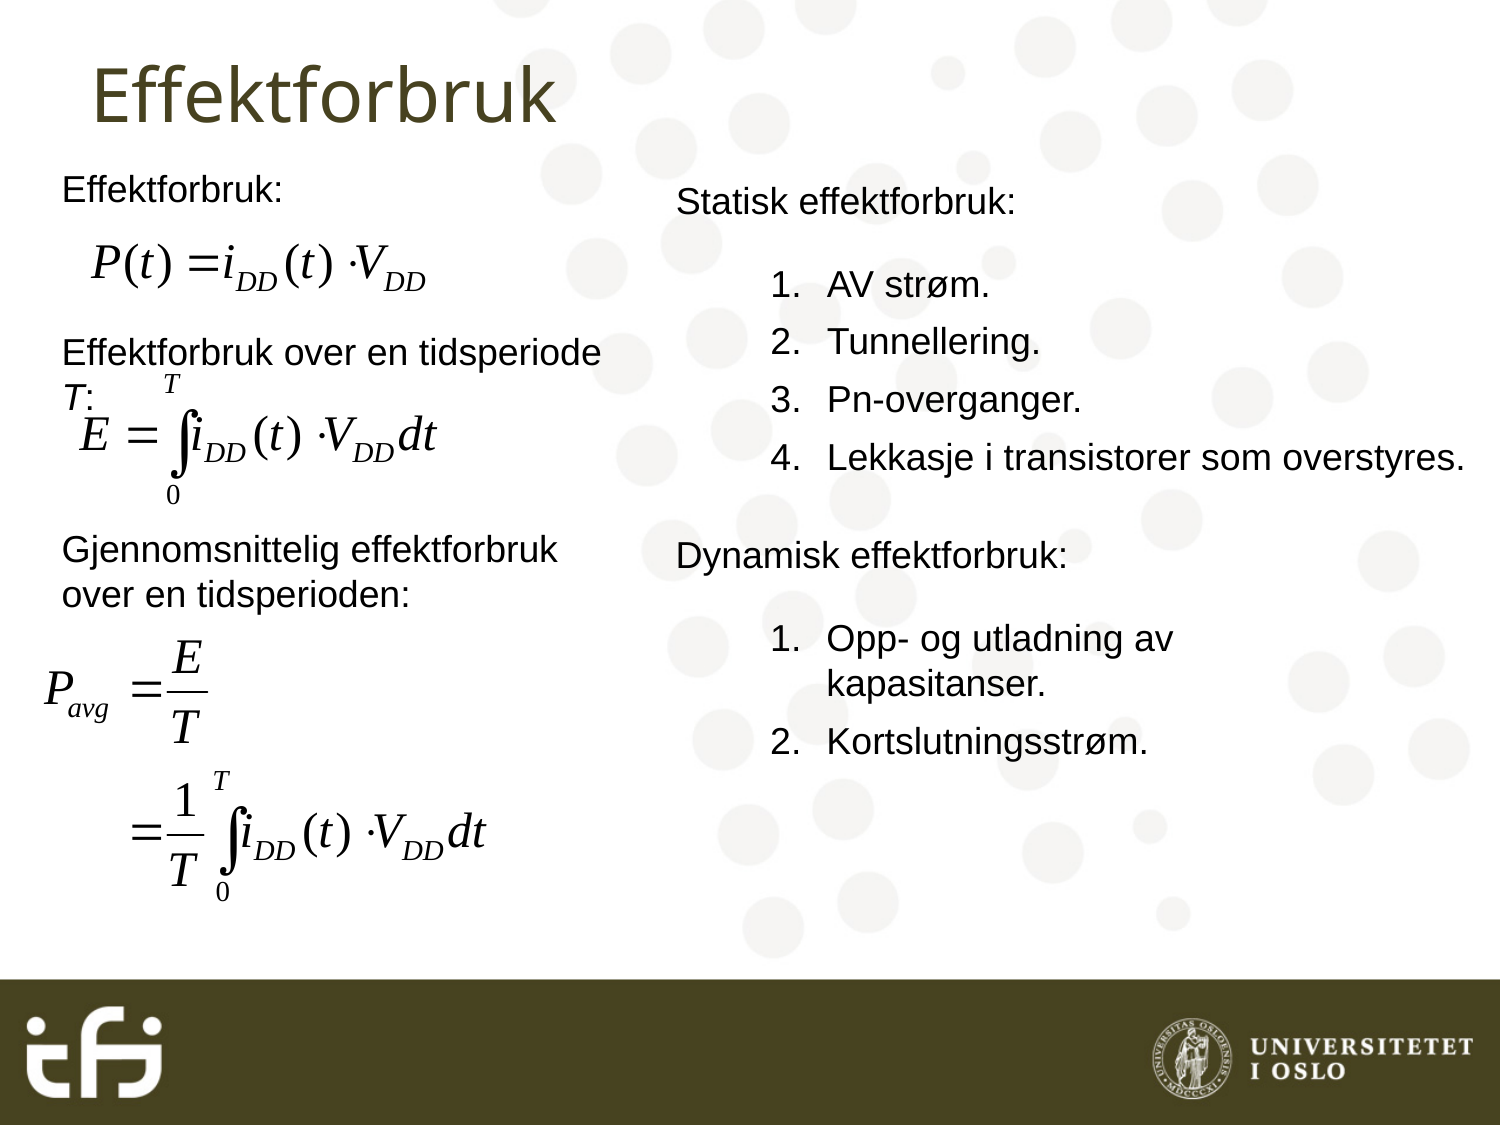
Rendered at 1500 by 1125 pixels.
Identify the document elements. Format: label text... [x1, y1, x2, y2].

text_box Effektforbruk over en tidsperiode T: [46, 320, 650, 426]
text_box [34, 623, 499, 915]
text_box Opp- og utladning av kapasitanser. Kortslutningsstrøm. [755, 606, 1358, 827]
picture [0, 0, 1500, 1125]
text_box Dynamisk effektforbruk: [660, 523, 1264, 584]
text_box Effektforbruk: [46, 158, 650, 218]
text_box Gjennomsnittelig effektforbruk over en tidsperioden: [46, 517, 650, 622]
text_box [70, 358, 448, 517]
text_box AV strøm. Tunnellering. Pn-overganger. Lekkasje i transistorer som overstyres. [755, 252, 1489, 543]
title Effektforbruk [74, 44, 1426, 141]
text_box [81, 228, 435, 300]
text_box Statisk effektforbruk: [661, 169, 1264, 230]
